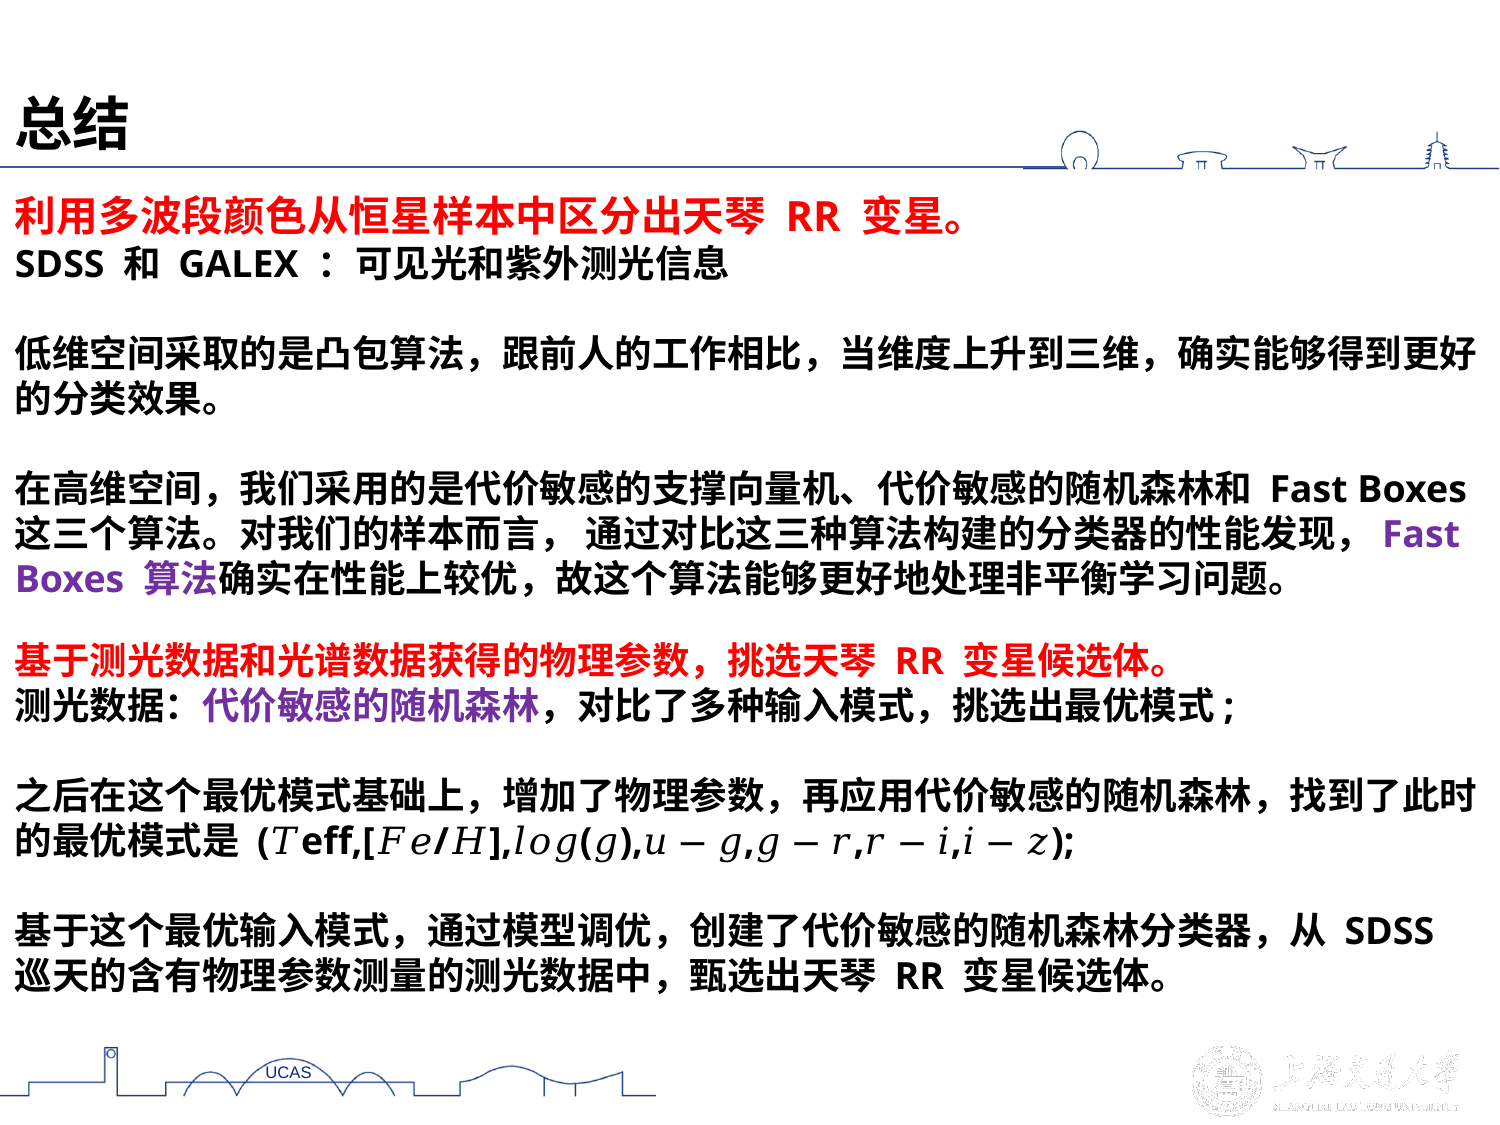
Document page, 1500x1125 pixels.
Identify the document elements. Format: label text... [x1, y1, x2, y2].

text_box 利用多波段颜色从恒星样本中区分出天琴 RR 变星。 SDSS 和 GALEX ：可见光和紫外测光信息 低维空间采取的是凸包算法，跟前人的工作相比，当维度上升到三维，确实能够得到更好的分类效果。 在高维空间，我们采用的是代价敏感的支撑向量机、代价敏感的随机森林和 Fast Boxes 这三个算法。对我们的样本而言， 通过对比这三种算法构建的分类器的性能发现，Fast Boxes 算法确实在性能上较优，故这个算法能够更好地处理非平衡学习问题。 [0, 182, 1500, 608]
picture [1191, 1045, 1459, 1117]
text_box 基于测光数据和光谱数据获得的物理参数，挑选天琴 RR 变星候选体。 测光数据：代价敏感的随机森林，对比了多种输入模式，挑选出最优模式; 之后在这个最优模式基础上，增加了物理参数，再应用代价敏感的随机森林，找到了此时的最优模式是 (𝑇eff,[𝐹𝑒/𝐻],𝑙𝑜𝑔(𝑔),𝑢 − 𝑔,𝑔 − 𝑟,𝑟 − 𝑖,𝑖 − 𝑧); 基于这个最优输入模式，通过模型调优，创建了代价敏感的随机森林分类器，从 SDSS 巡天的含有物理参数测量的测光数据中，甄选出天琴 RR 变星候选体。 [0, 629, 1500, 1005]
text_box 总结 [0, 79, 430, 165]
picture [1023, 119, 1500, 175]
picture [0, 1038, 656, 1103]
